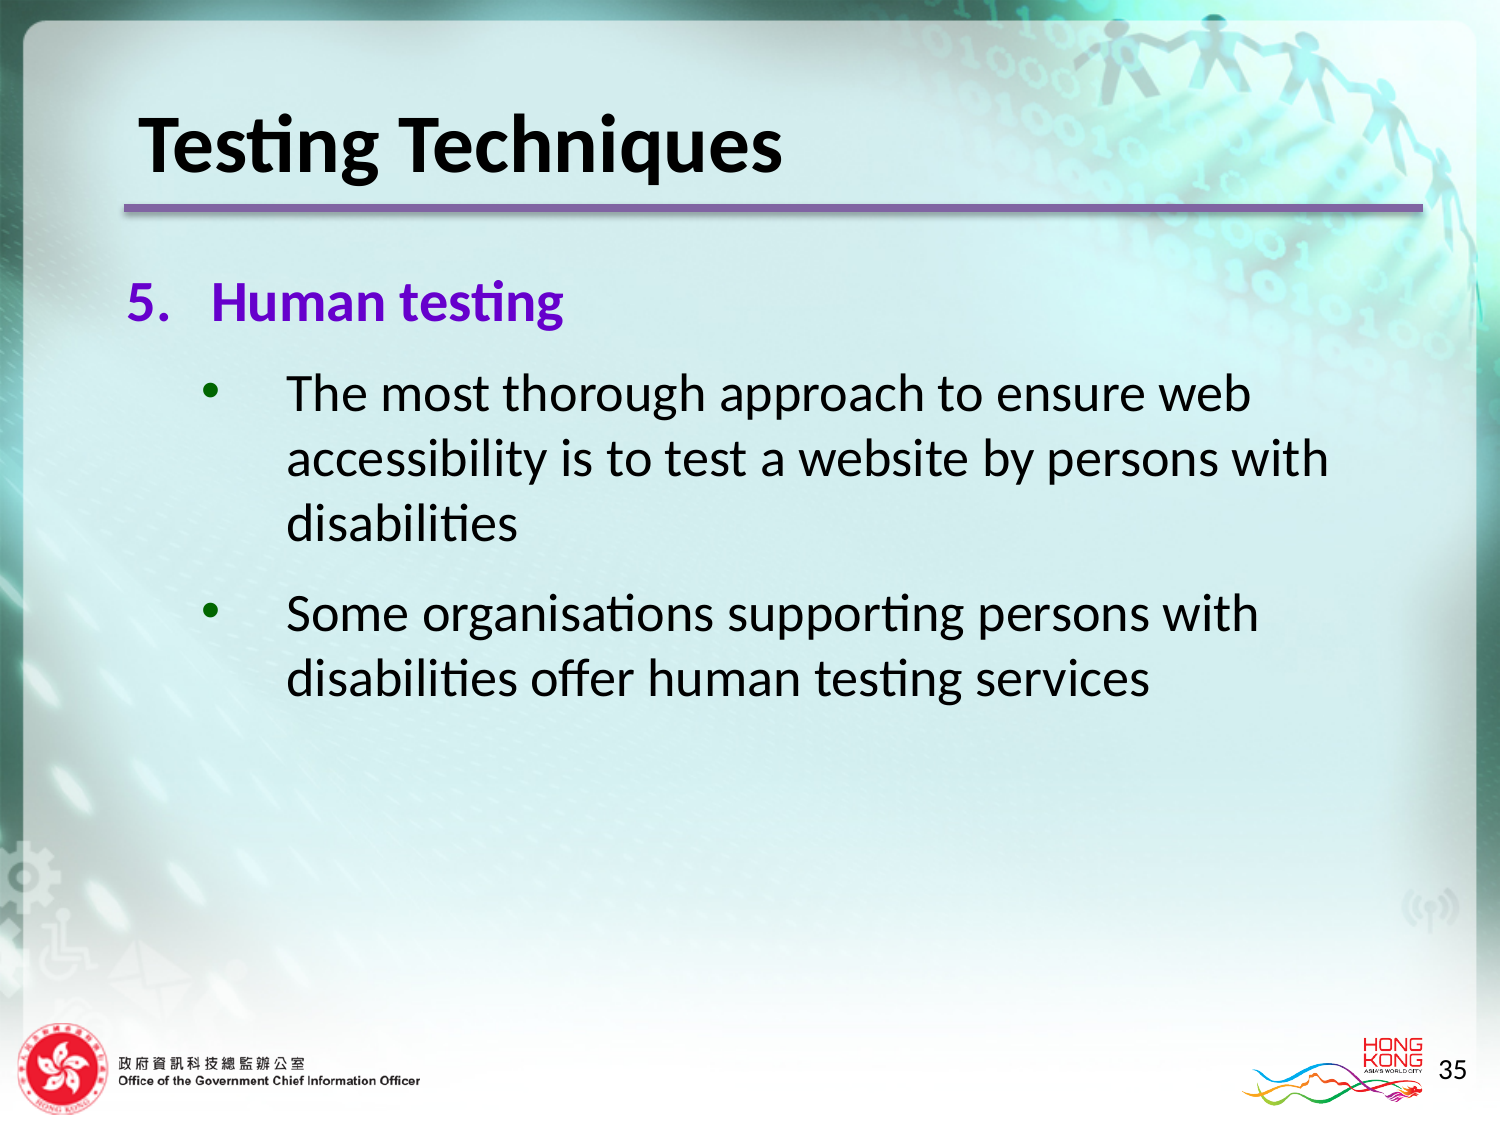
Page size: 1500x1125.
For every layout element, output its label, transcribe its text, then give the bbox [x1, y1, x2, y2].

text_box Testing Techniques [123, 45, 1424, 233]
text_box 5. Human testing The most thorough approach to ensure web accessibility is to test a website by persons with disabilities Some organisations supporting persons with disabilities offer human testing services [112, 255, 1435, 686]
slide_number 35 [1423, 1042, 1500, 1103]
picture [0, 0, 1500, 1125]
